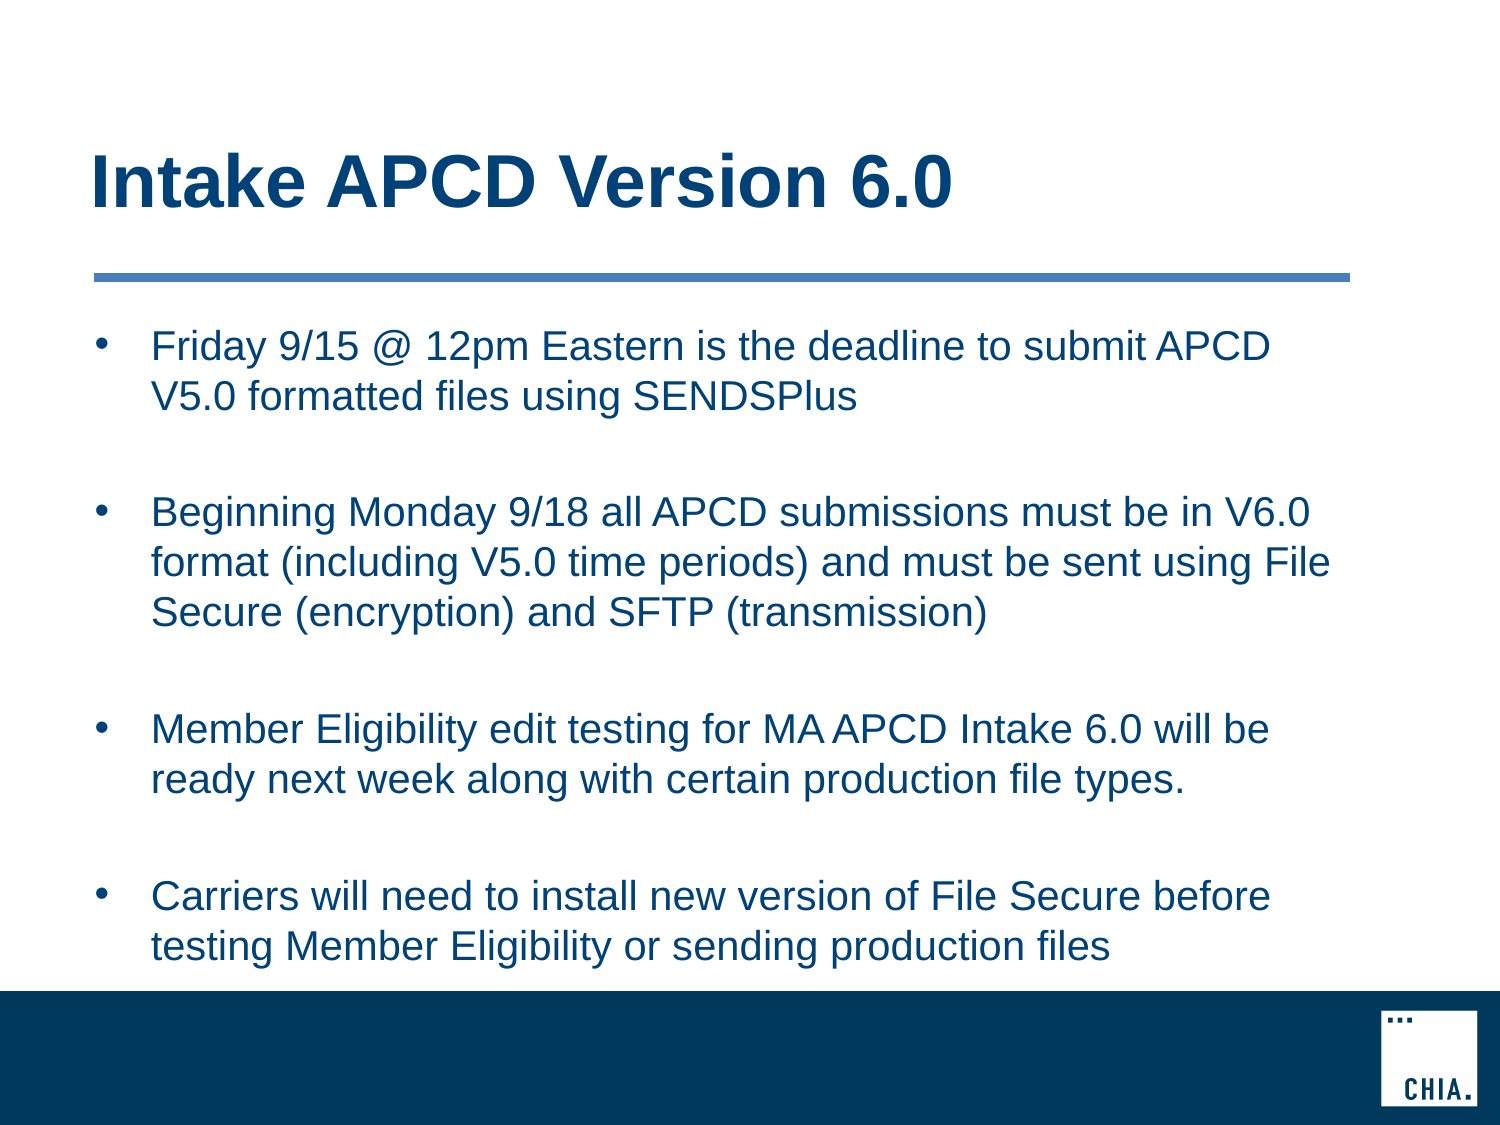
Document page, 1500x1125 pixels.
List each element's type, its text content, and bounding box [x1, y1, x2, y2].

picture [0, 991, 1500, 1125]
subtitle Friday 9/15 @ 12pm Eastern is the deadline to submit APCD V5.0 formatted files using SENDSPlus Beginning Monday 9/18 all APCD submissions must be in V6.0 format (including V5.0 time periods) and must be sent using File Secure (encryption) and SFTP (transmission) Member Eligibility edit testing for MA APCD Intake 6.0 will be ready next week along with certain production file types. Carriers will need to install new version of File Secure before testing Member Eligibility or sending production files [79, 310, 1353, 987]
title Intake APCD Version 6.0 [75, 93, 1351, 261]
